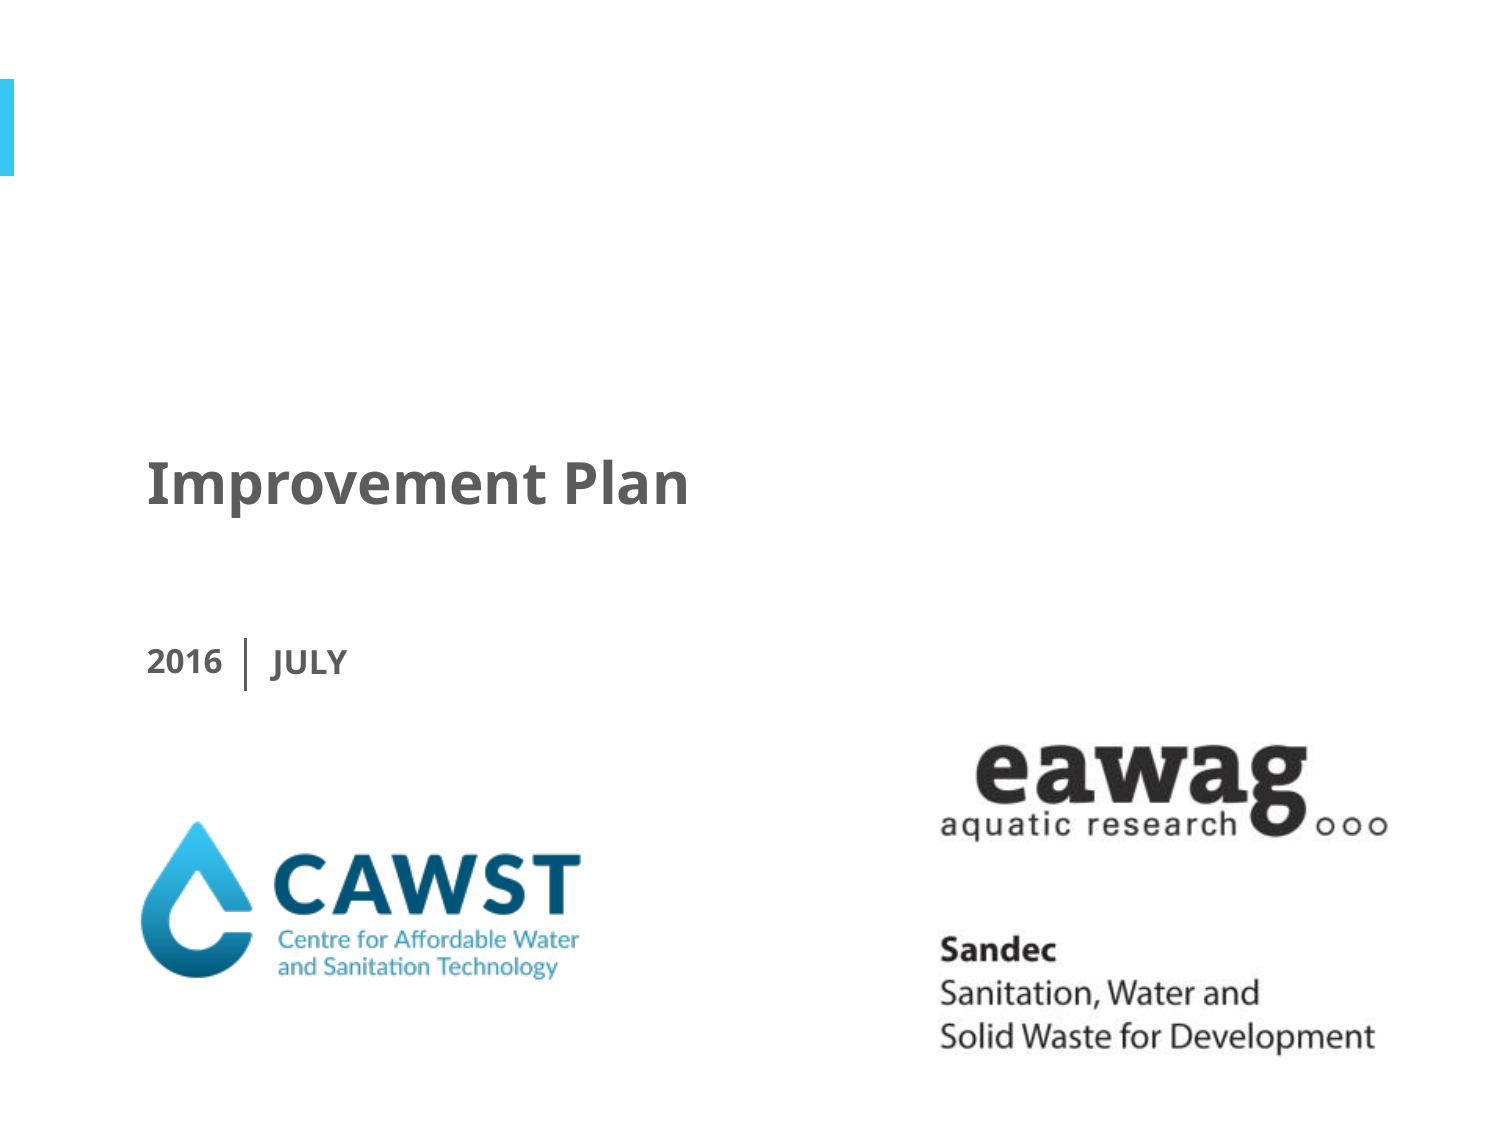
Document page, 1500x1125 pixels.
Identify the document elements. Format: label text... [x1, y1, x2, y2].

picture [132, 816, 603, 986]
picture [938, 742, 1391, 1060]
list Improvement Plan [132, 447, 1023, 580]
list 2016 [131, 637, 253, 686]
list JULY [257, 638, 503, 686]
